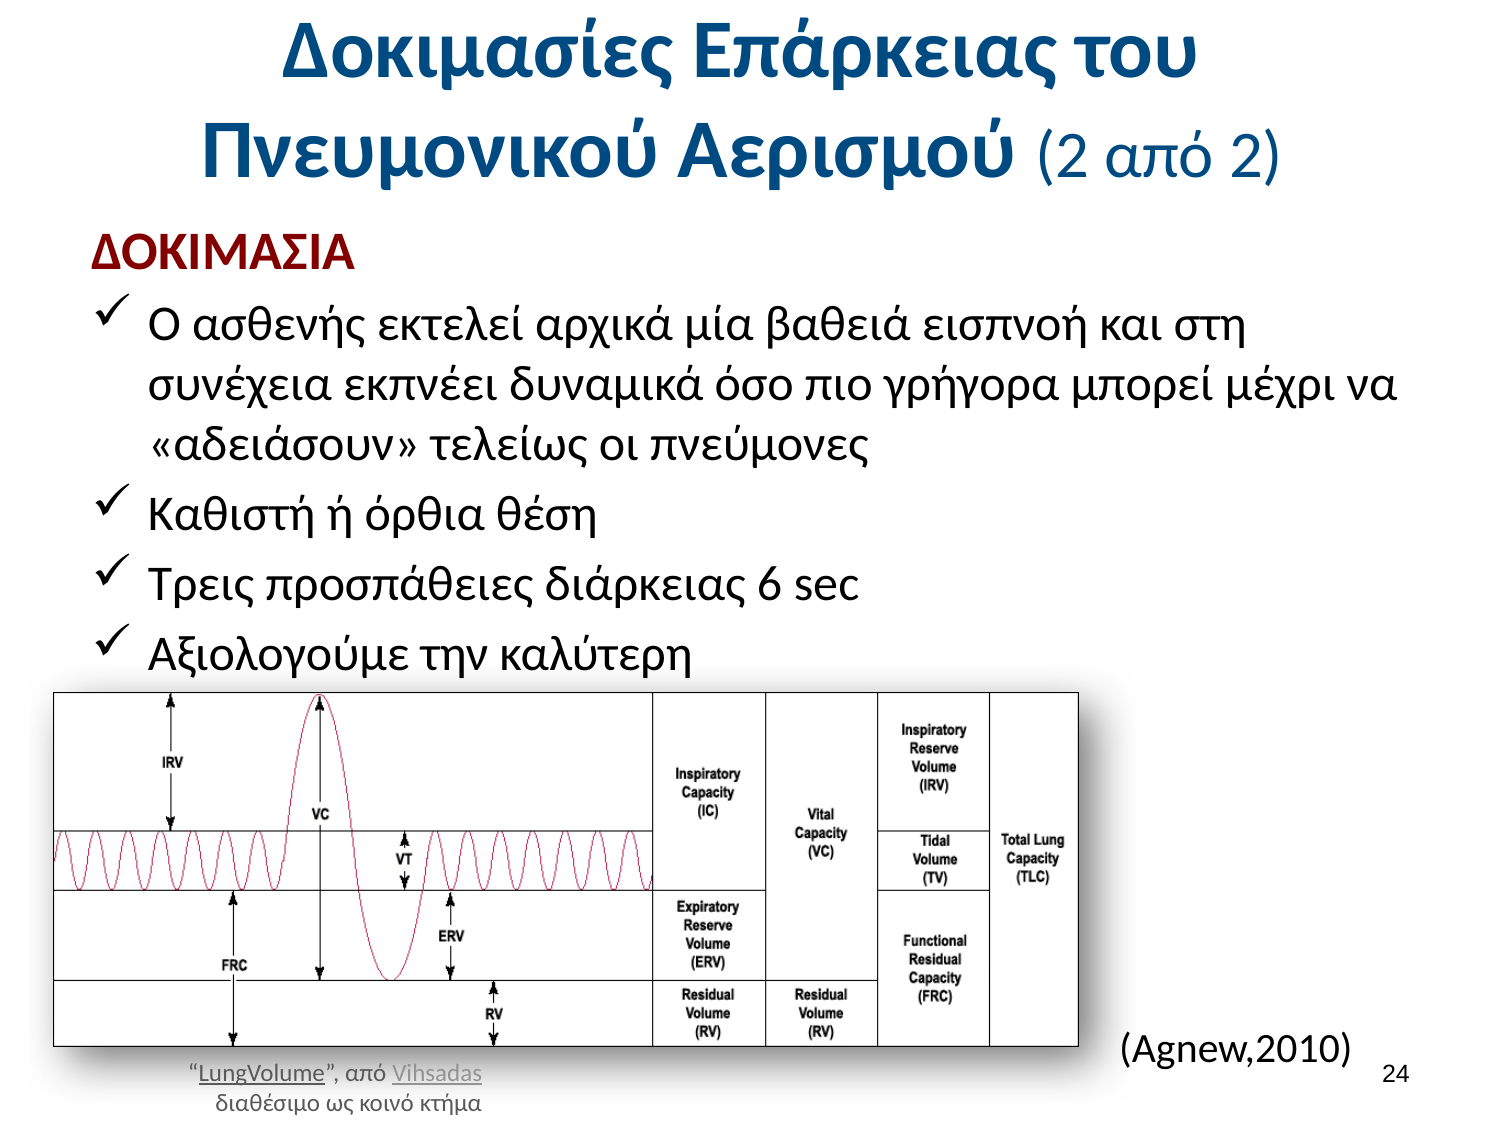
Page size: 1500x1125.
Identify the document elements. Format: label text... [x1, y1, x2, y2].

text_box “LungVolume”, από Vihsadas διαθέσιμο ως κοινό κτήμα [112, 1055, 497, 1124]
picture [52, 692, 1080, 1048]
text_box (Agnew,2010) [1126, 1013, 1471, 1079]
slide_number 23 [1074, 1042, 1425, 1103]
title Δοκιμασίες Επάρκειας του Πνευμονικού Αερισμού (2 από 2) [0, 19, 1500, 169]
list ΔΟΚΙΜΑΣΙΑ Ο ασθενής εκτελεί αρχικά μία βαθειά εισπνοή και στη συνέχεια εκπνέει δυναμικά όσο πιο γρήγορα μπορεί μέχρι να «αδειάσουν» τελείως οι πνεύμονες Καθιστή ή όρθια θέση Τρεις προσπάθειες διάρκειας 6 sec Αξιολογούμε την καλύτερη [76, 208, 1427, 693]
